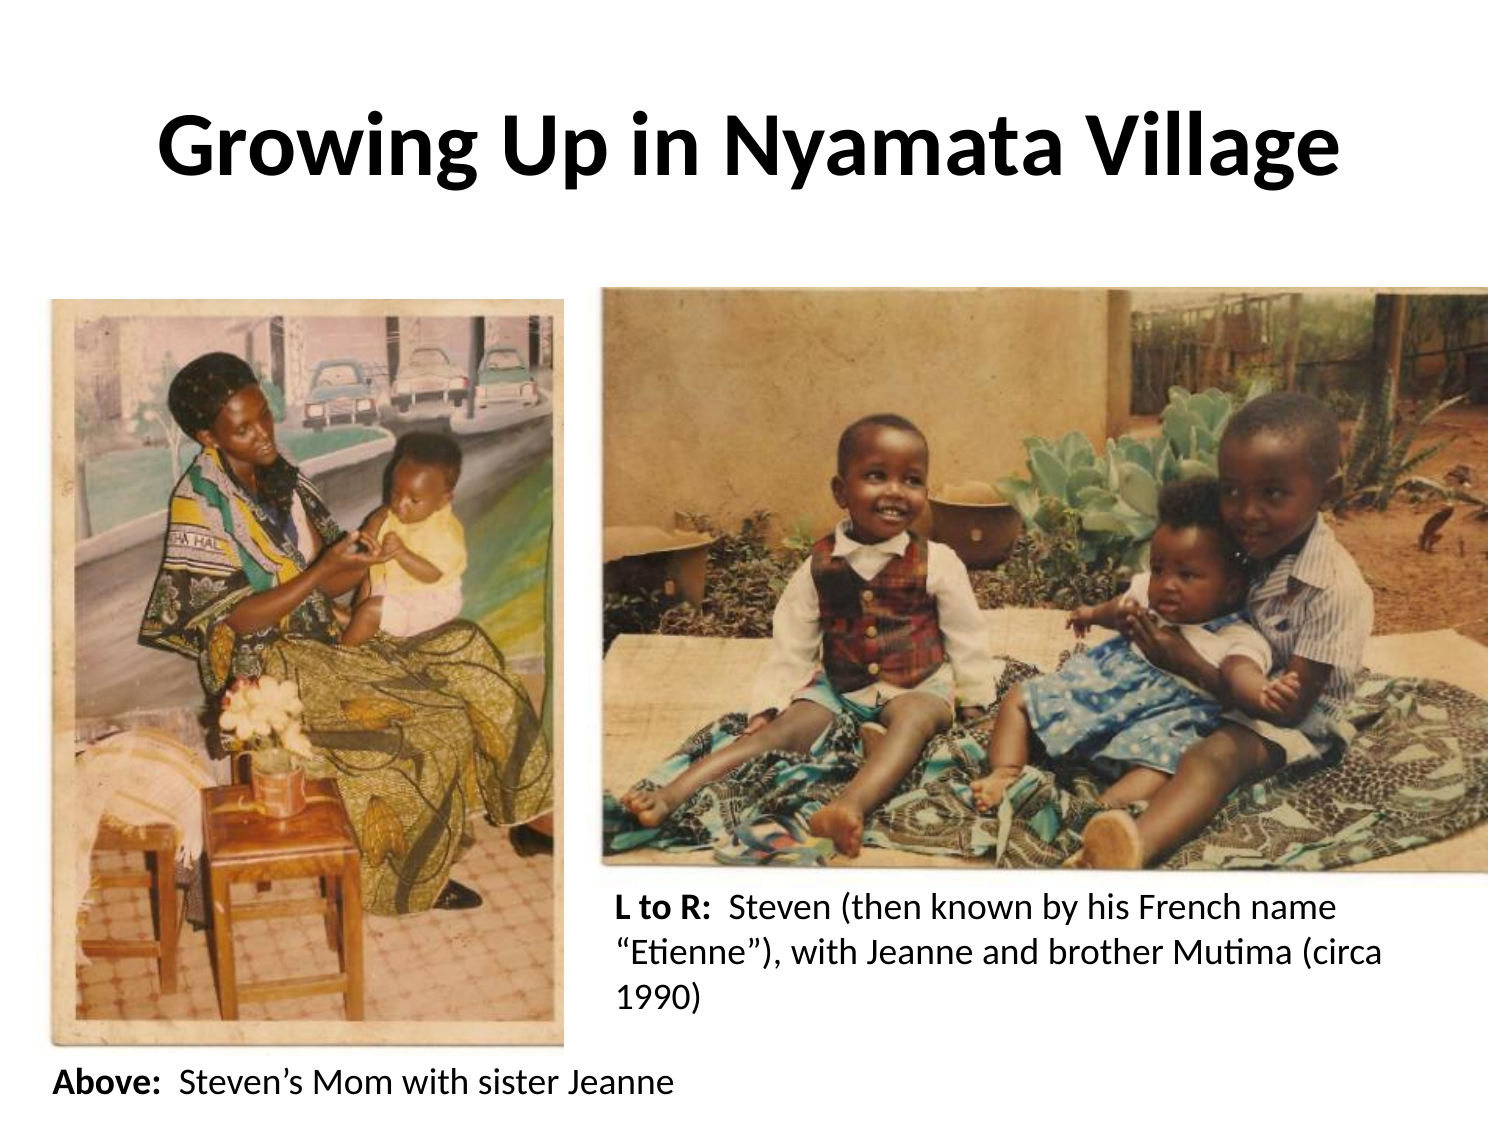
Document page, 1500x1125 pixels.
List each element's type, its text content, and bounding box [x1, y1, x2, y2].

title Growing Up in Nyamata Village [75, 45, 1425, 233]
picture [37, 299, 565, 1057]
picture [587, 287, 1488, 888]
text_box L to R: Steven (then known by his French name “Etienne”), with Jeanne and brother Mutima (circa 1990) [600, 897, 1400, 1025]
text_box Above: Steven’s Mom with sister Jeanne [37, 1049, 700, 1110]
